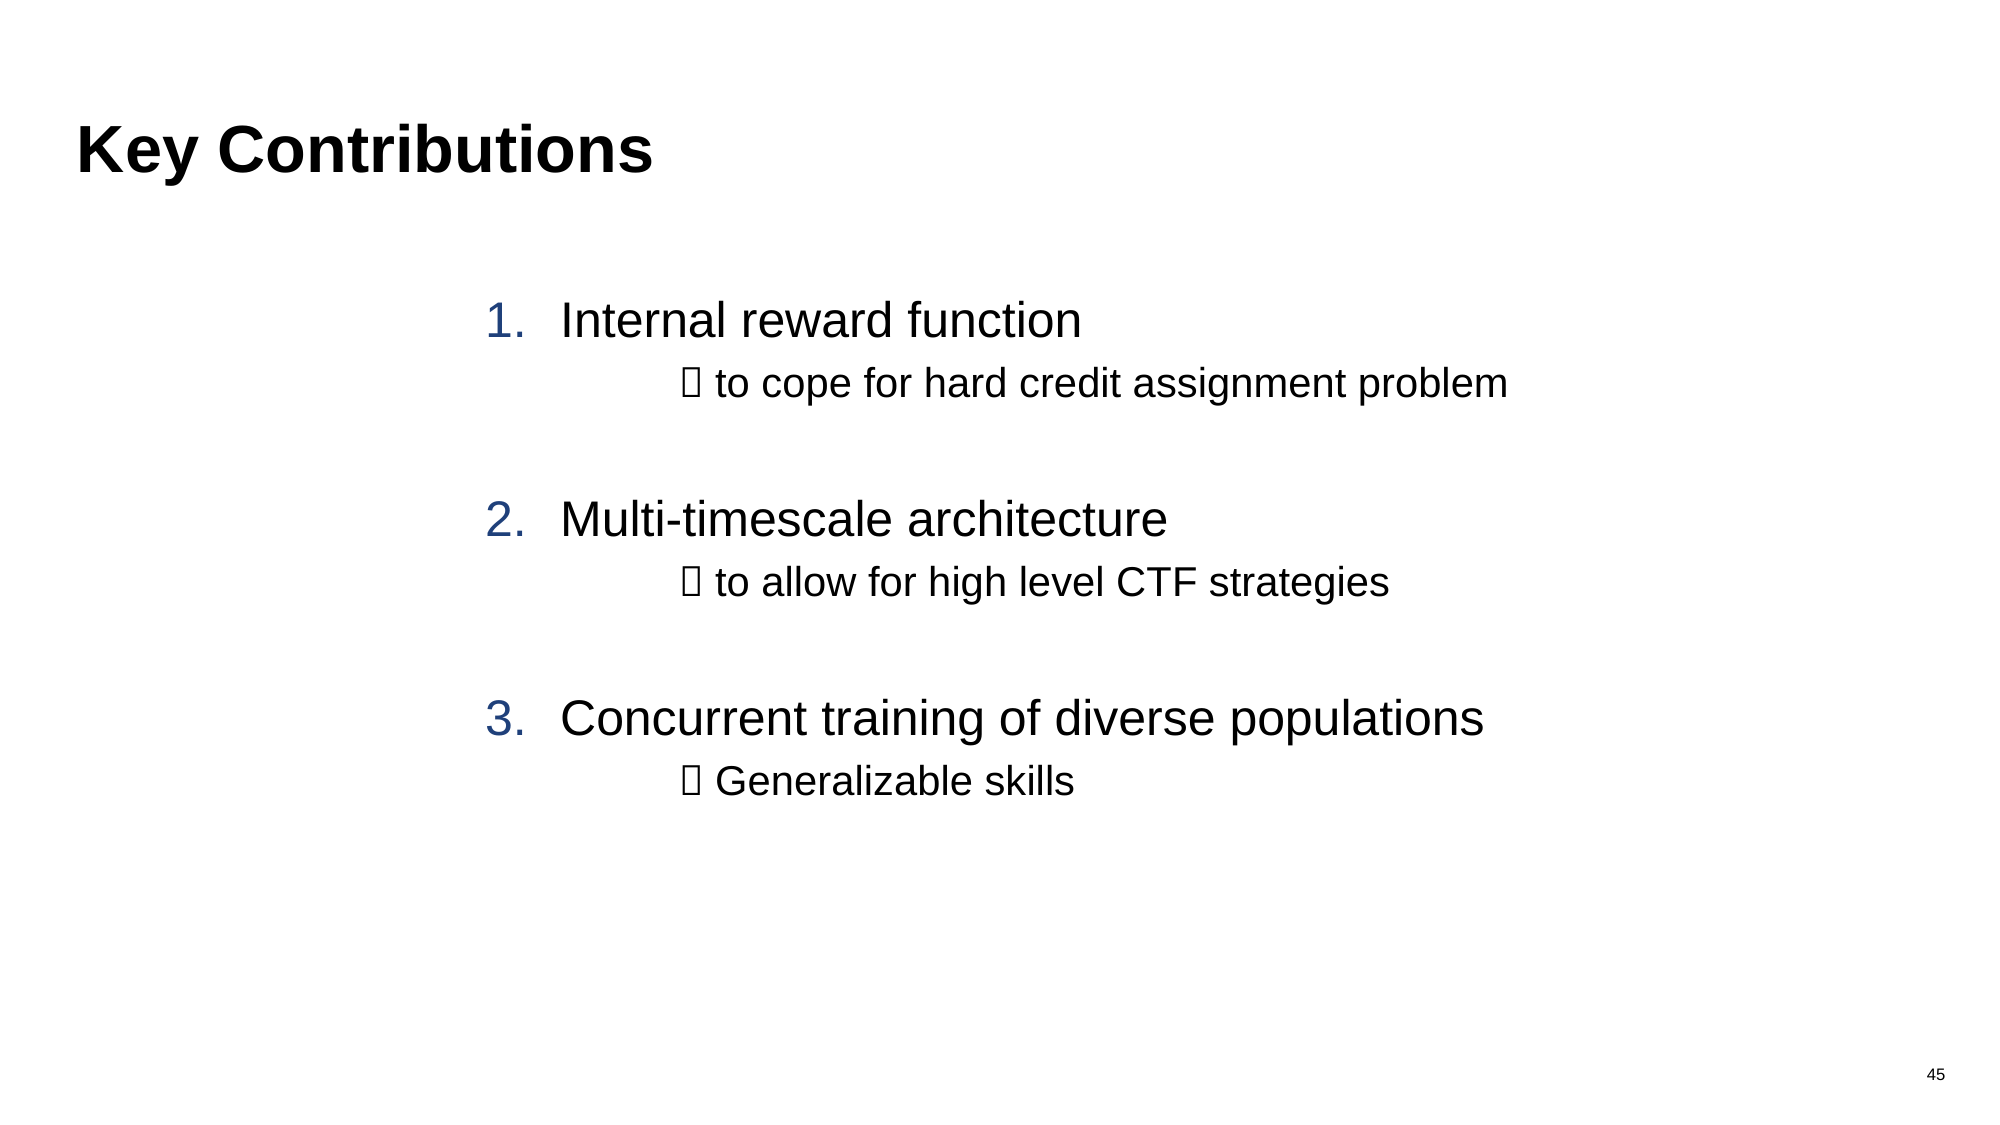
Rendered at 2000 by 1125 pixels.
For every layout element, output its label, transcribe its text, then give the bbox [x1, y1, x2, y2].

list Internal reward function  to cope for hard credit assignment problem Multi-timescale architecture  to allow for high level CTF strategies Concurrent training of diverse populations  Generalizable skills [462, 287, 1538, 838]
title Key Contributions [53, 97, 1946, 190]
slide_number 45 [1906, 1034, 1966, 1112]
